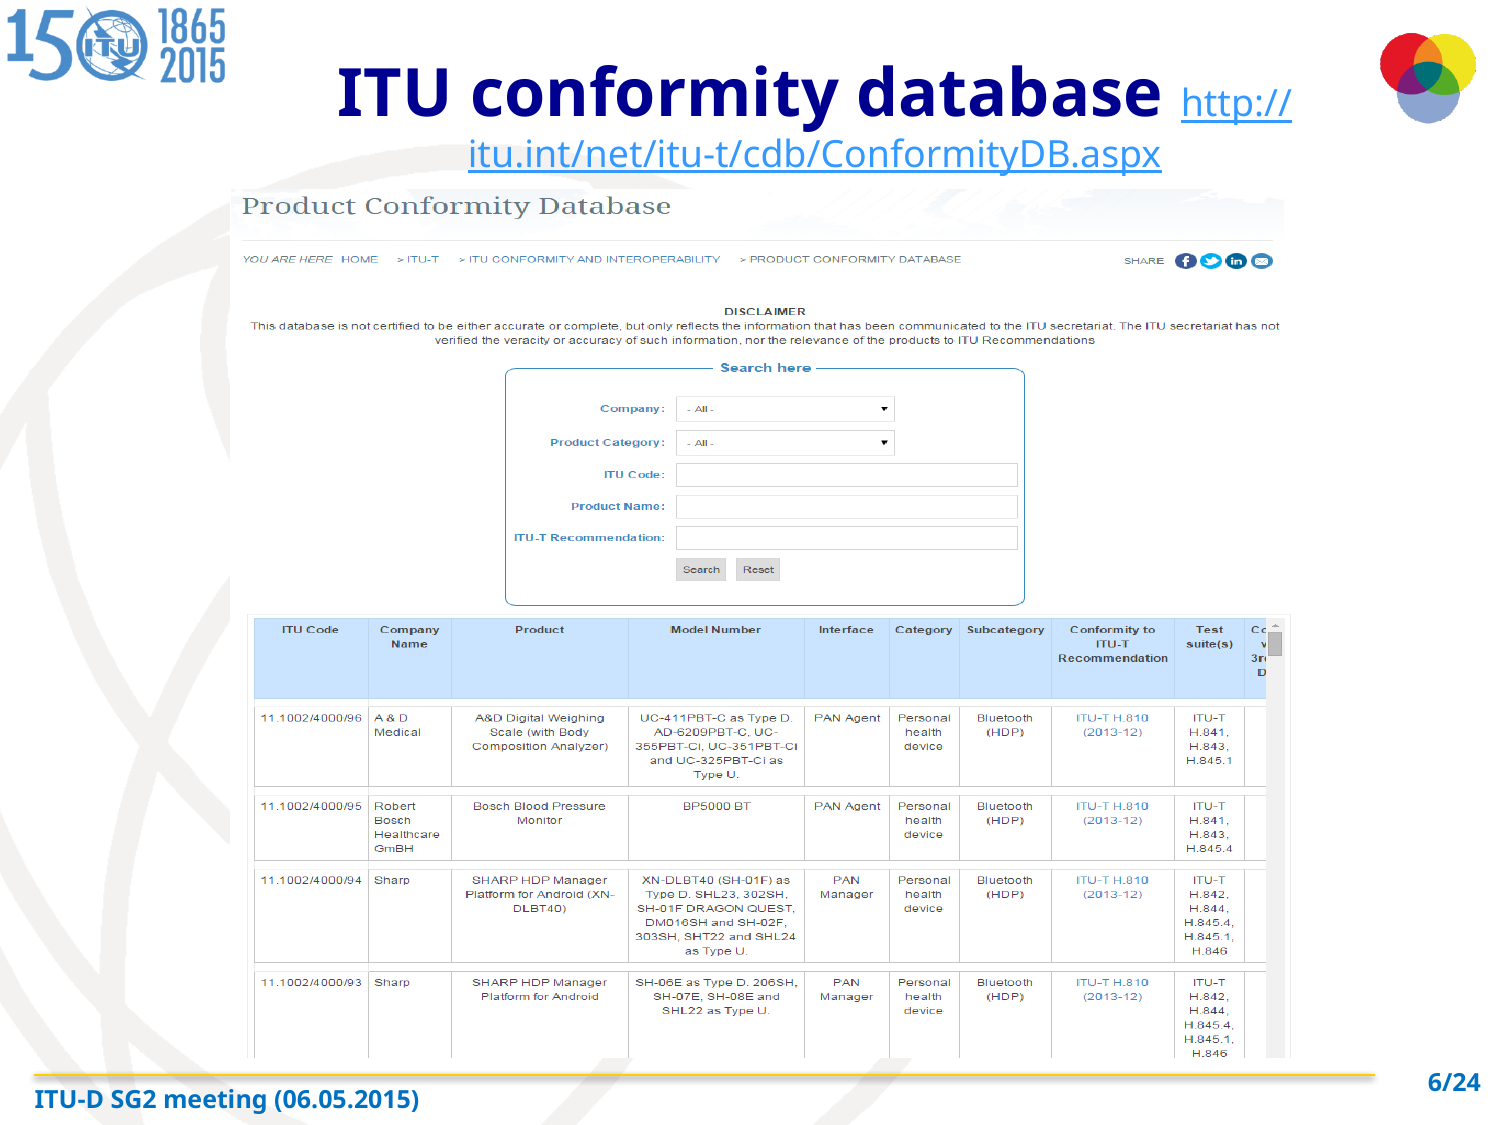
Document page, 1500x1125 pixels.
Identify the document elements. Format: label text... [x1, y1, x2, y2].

picture [0, 0, 1318, 1125]
text_box ITU conformity database http://itu.int/net/itu-t/cdb/ConformityDB.aspx [230, 42, 1400, 189]
slide_number 6/24 [1271, 1058, 1497, 1125]
picture [1374, 33, 1482, 125]
